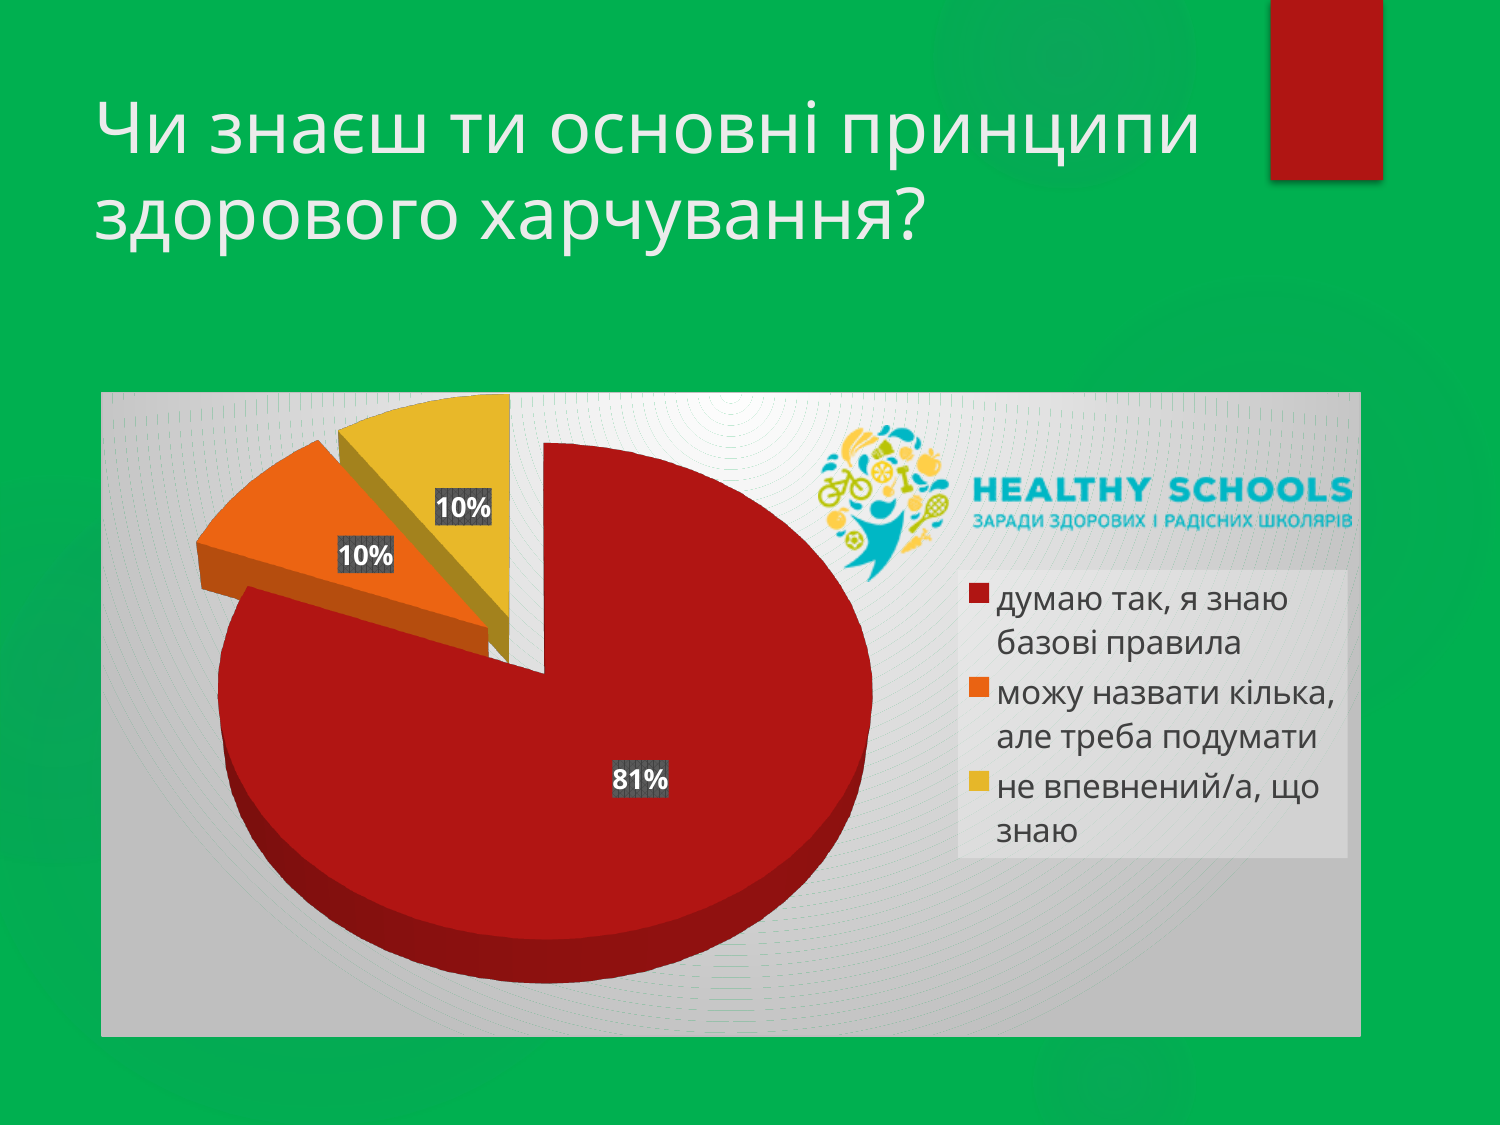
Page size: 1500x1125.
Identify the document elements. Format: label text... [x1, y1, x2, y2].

picture [818, 425, 1352, 583]
title Чи знаєш ти основні принципи здорового харчування? [79, 74, 1237, 304]
chart [100, 391, 1362, 1037]
